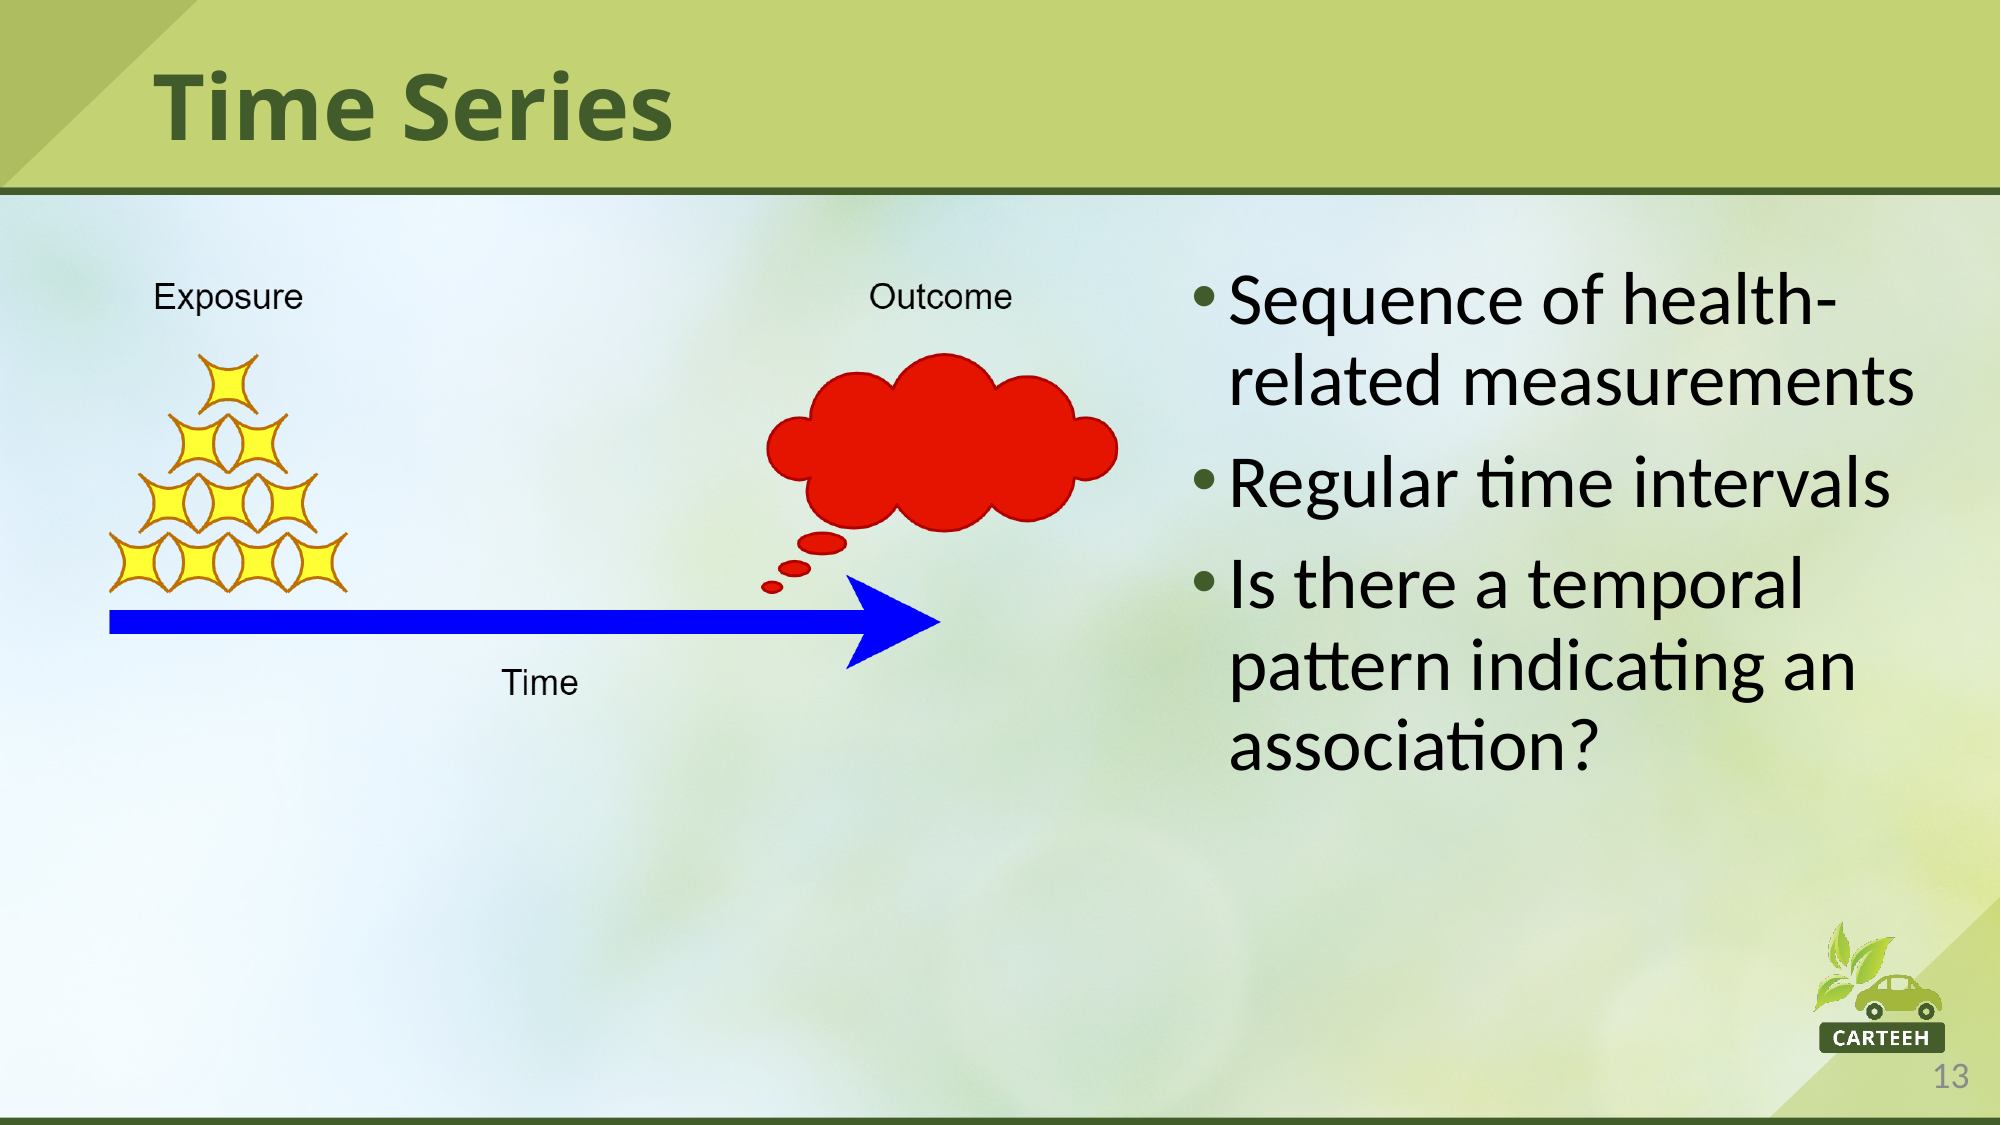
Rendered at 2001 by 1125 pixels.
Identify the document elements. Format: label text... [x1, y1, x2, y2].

title Time Series [137, 34, 1863, 188]
picture [1813, 1035, 1945, 1053]
list Sequence of health-related measurements Regular time intervals Is there a temporal pattern indicating an association? [1176, 252, 1956, 1035]
picture [63, 252, 1132, 724]
